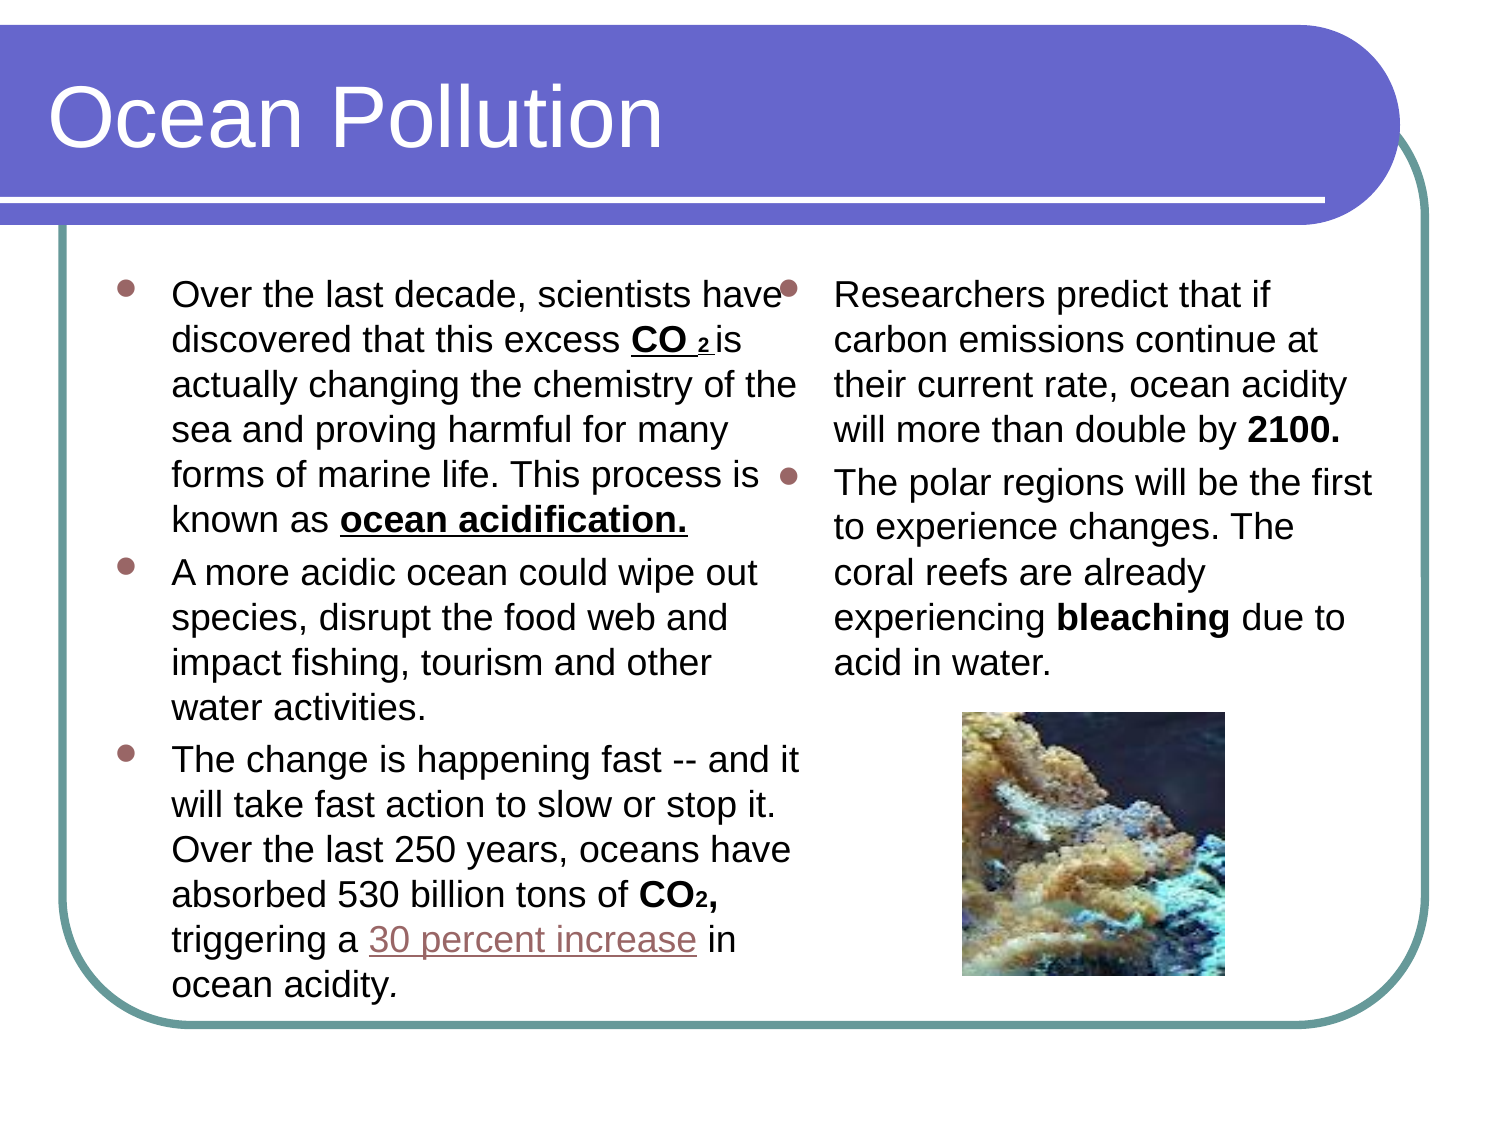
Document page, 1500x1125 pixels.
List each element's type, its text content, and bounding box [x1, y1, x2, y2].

title Ocean Pollution [31, 37, 1348, 188]
picture [962, 712, 1226, 976]
list Researchers predict that if carbon emissions continue at their current rate, ocean acidity will more than double by 2100. The polar regions will be the first to experience changes. The coral reefs are already experiencing bleaching due to acid in water. [762, 262, 1401, 988]
list Over the last decade, scientists have discovered that this excess CO 2 is actually changing the chemistry of the sea and proving harmful for many forms of marine life. This process is known as ocean acidification. A more acidic ocean could wipe out species, disrupt the food web and impact fishing, tourism and other water activities. The change is happening fast -- and it will take fast action to slow or stop it. Over the last 250 years, oceans have absorbed 530 billion tons of CO2, triggering a 30 percent increase in ocean acidity. [99, 262, 826, 1026]
